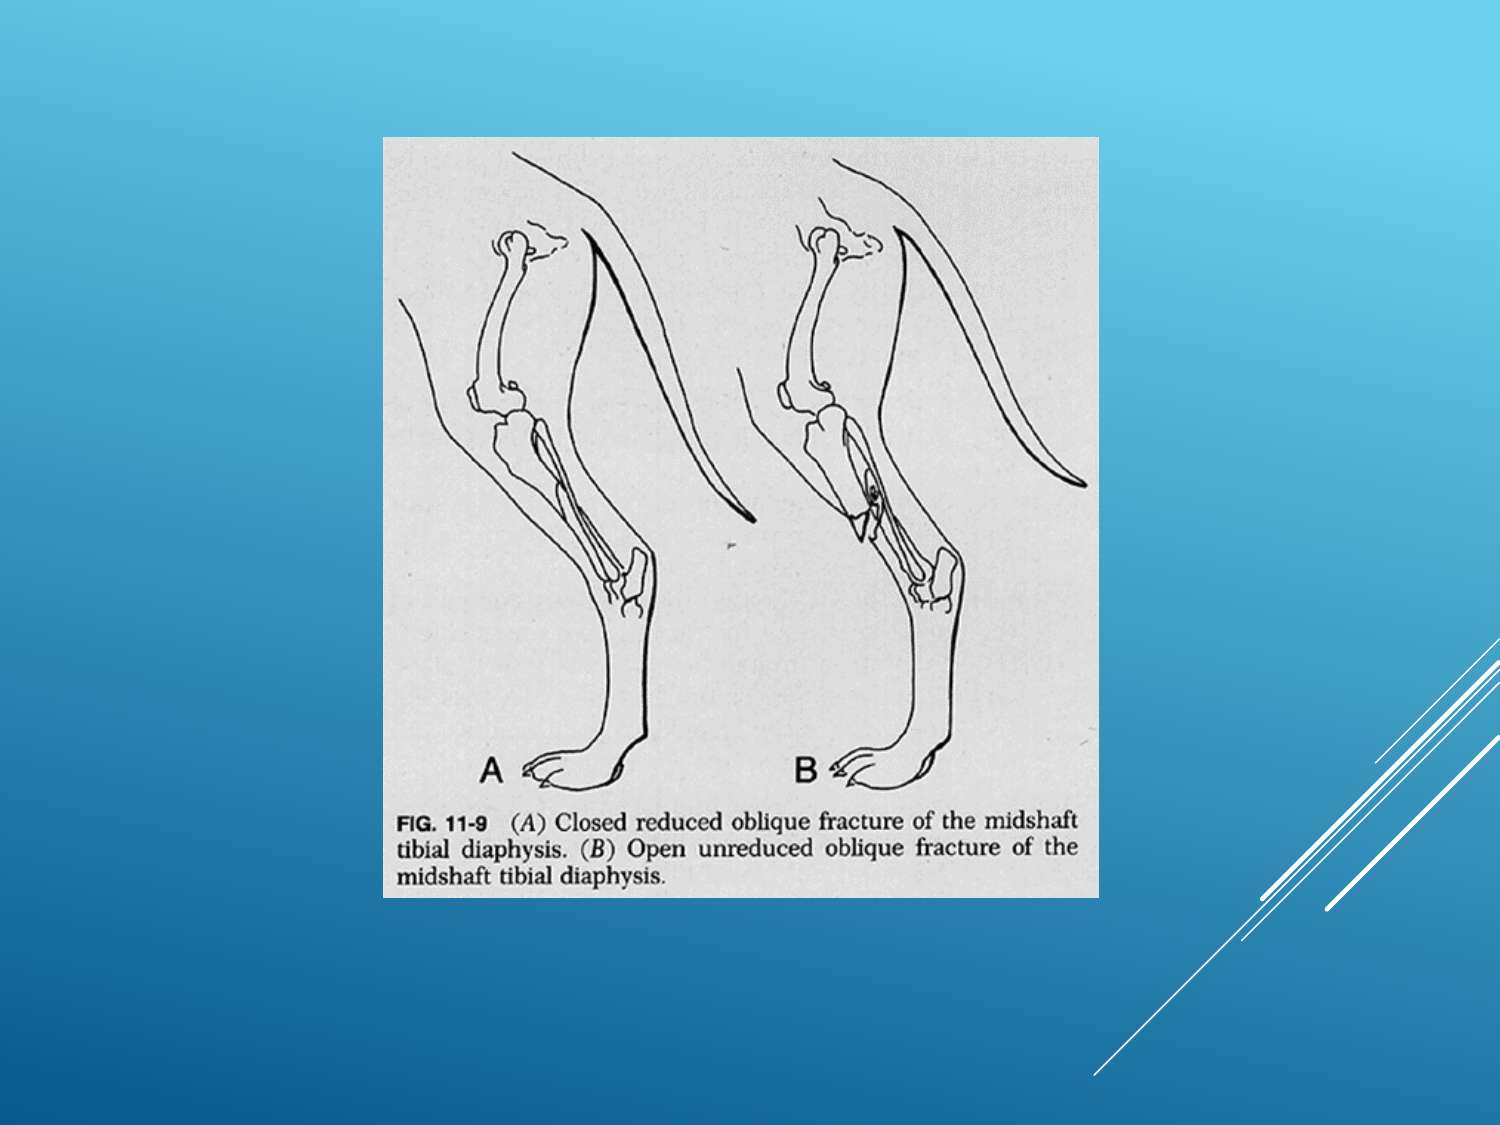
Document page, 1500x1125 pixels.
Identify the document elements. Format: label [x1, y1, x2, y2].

picture [383, 136, 1099, 898]
